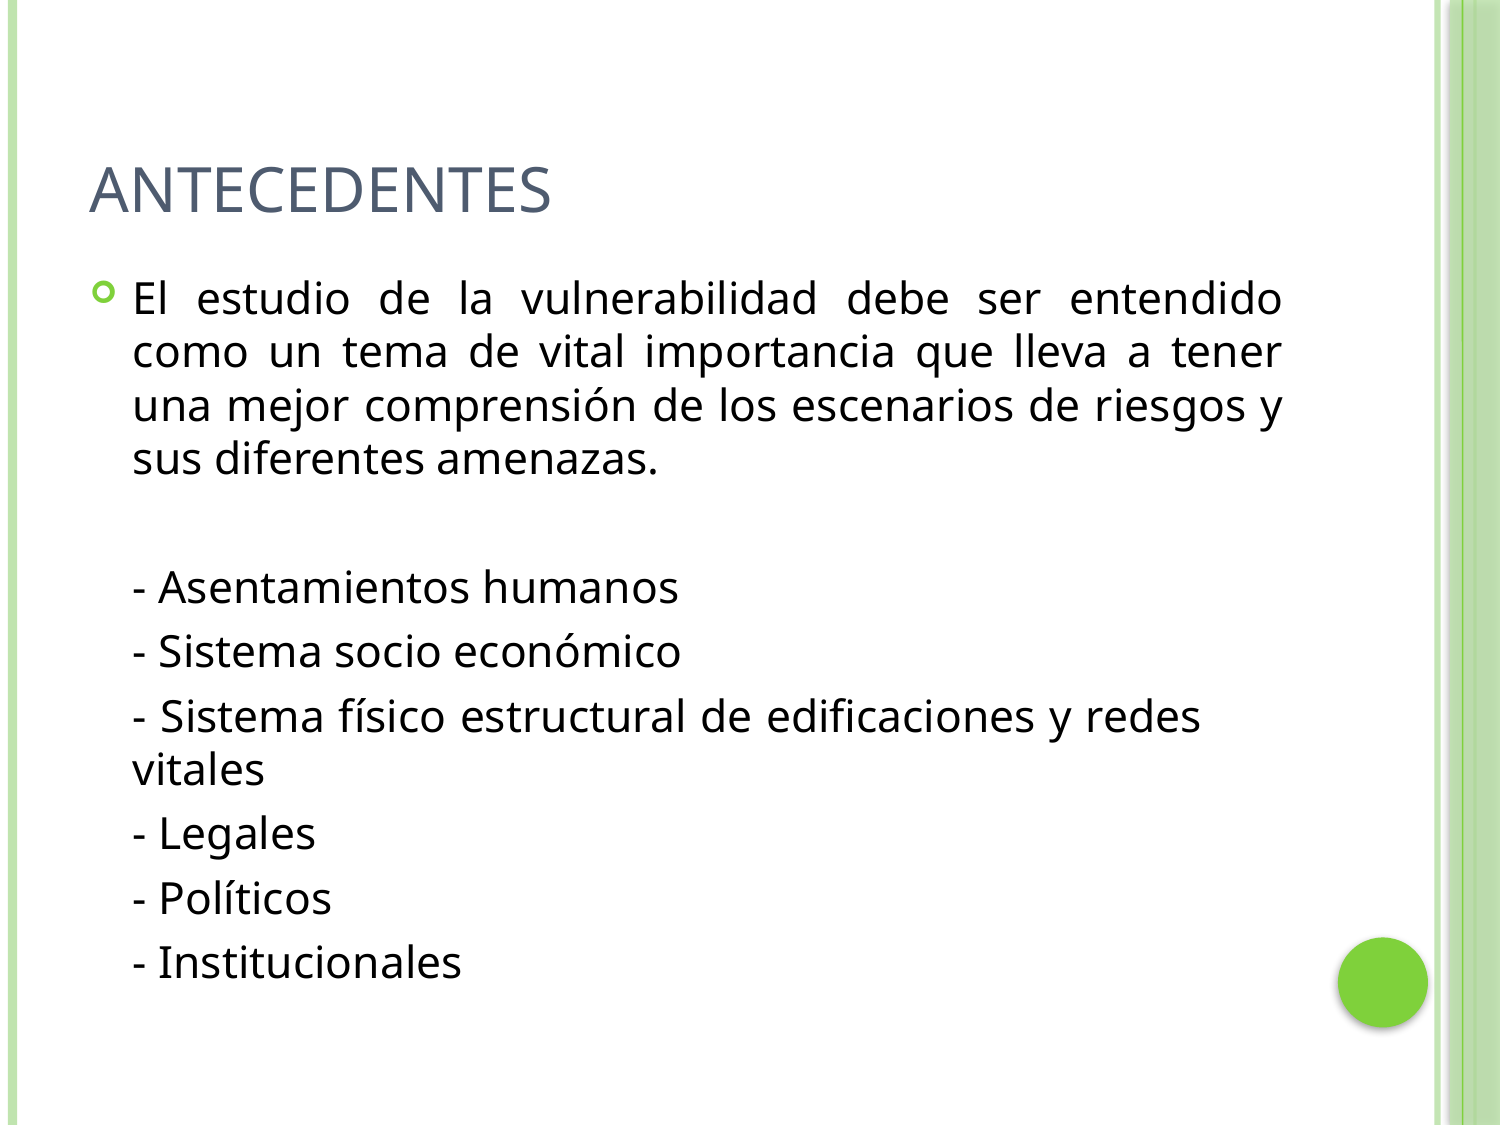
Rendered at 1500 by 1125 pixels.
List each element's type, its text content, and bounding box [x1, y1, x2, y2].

list El estudio de la vulnerabilidad debe ser entendido como un tema de vital importancia que lleva a tener una mejor comprensión de los escenarios de riesgos y sus diferentes amenazas. - Asentamientos humanos - Sistema socio económico - Sistema físico estructural de edificaciones y redes vitales - Legales - Políticos - Institucionales [75, 262, 1300, 1062]
title ANTECEDENTES [75, 45, 1300, 233]
